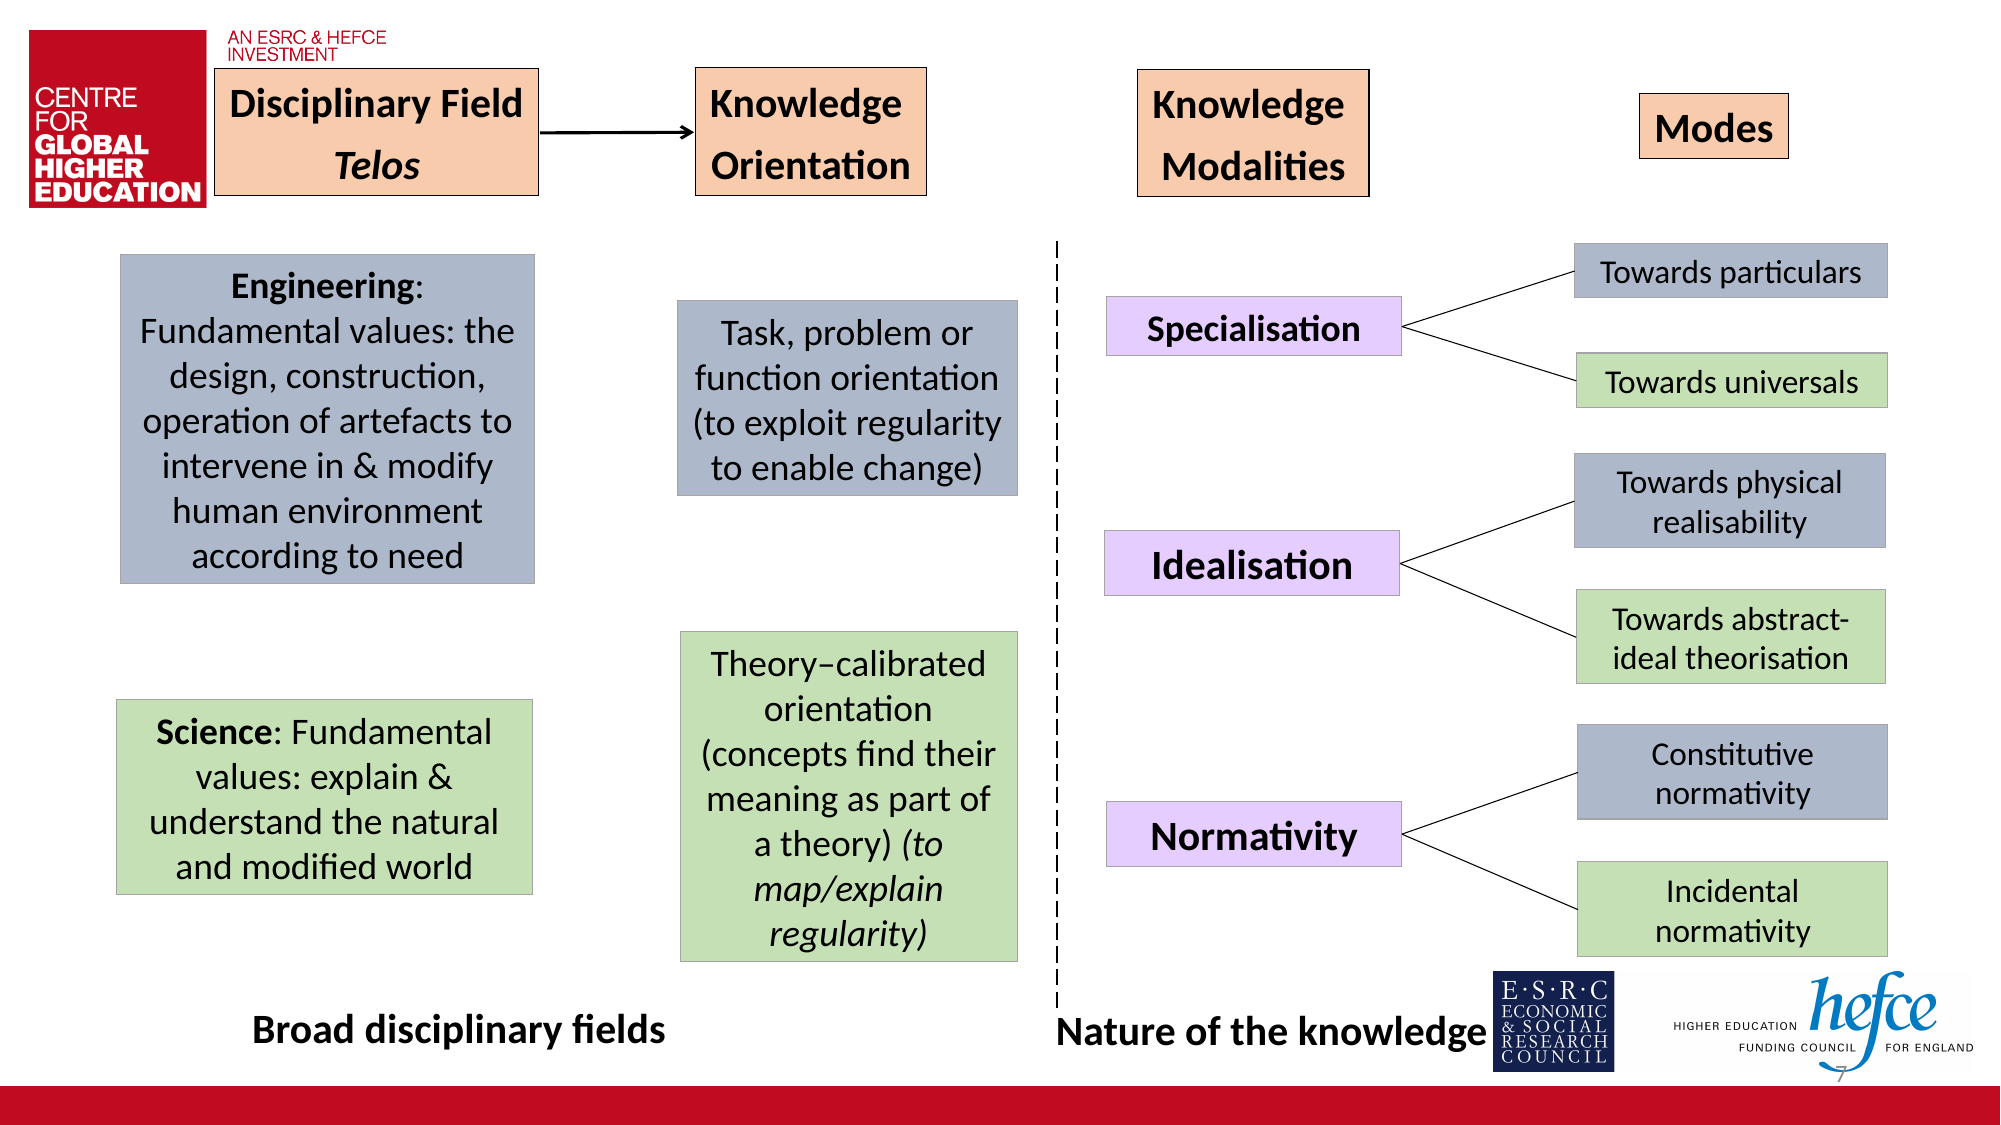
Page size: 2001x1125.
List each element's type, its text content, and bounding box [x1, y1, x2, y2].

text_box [116, 67, 1888, 1062]
picture [29, 30, 387, 208]
slide_number 7 [1412, 1062, 1863, 1103]
picture [1863, 971, 1973, 1072]
